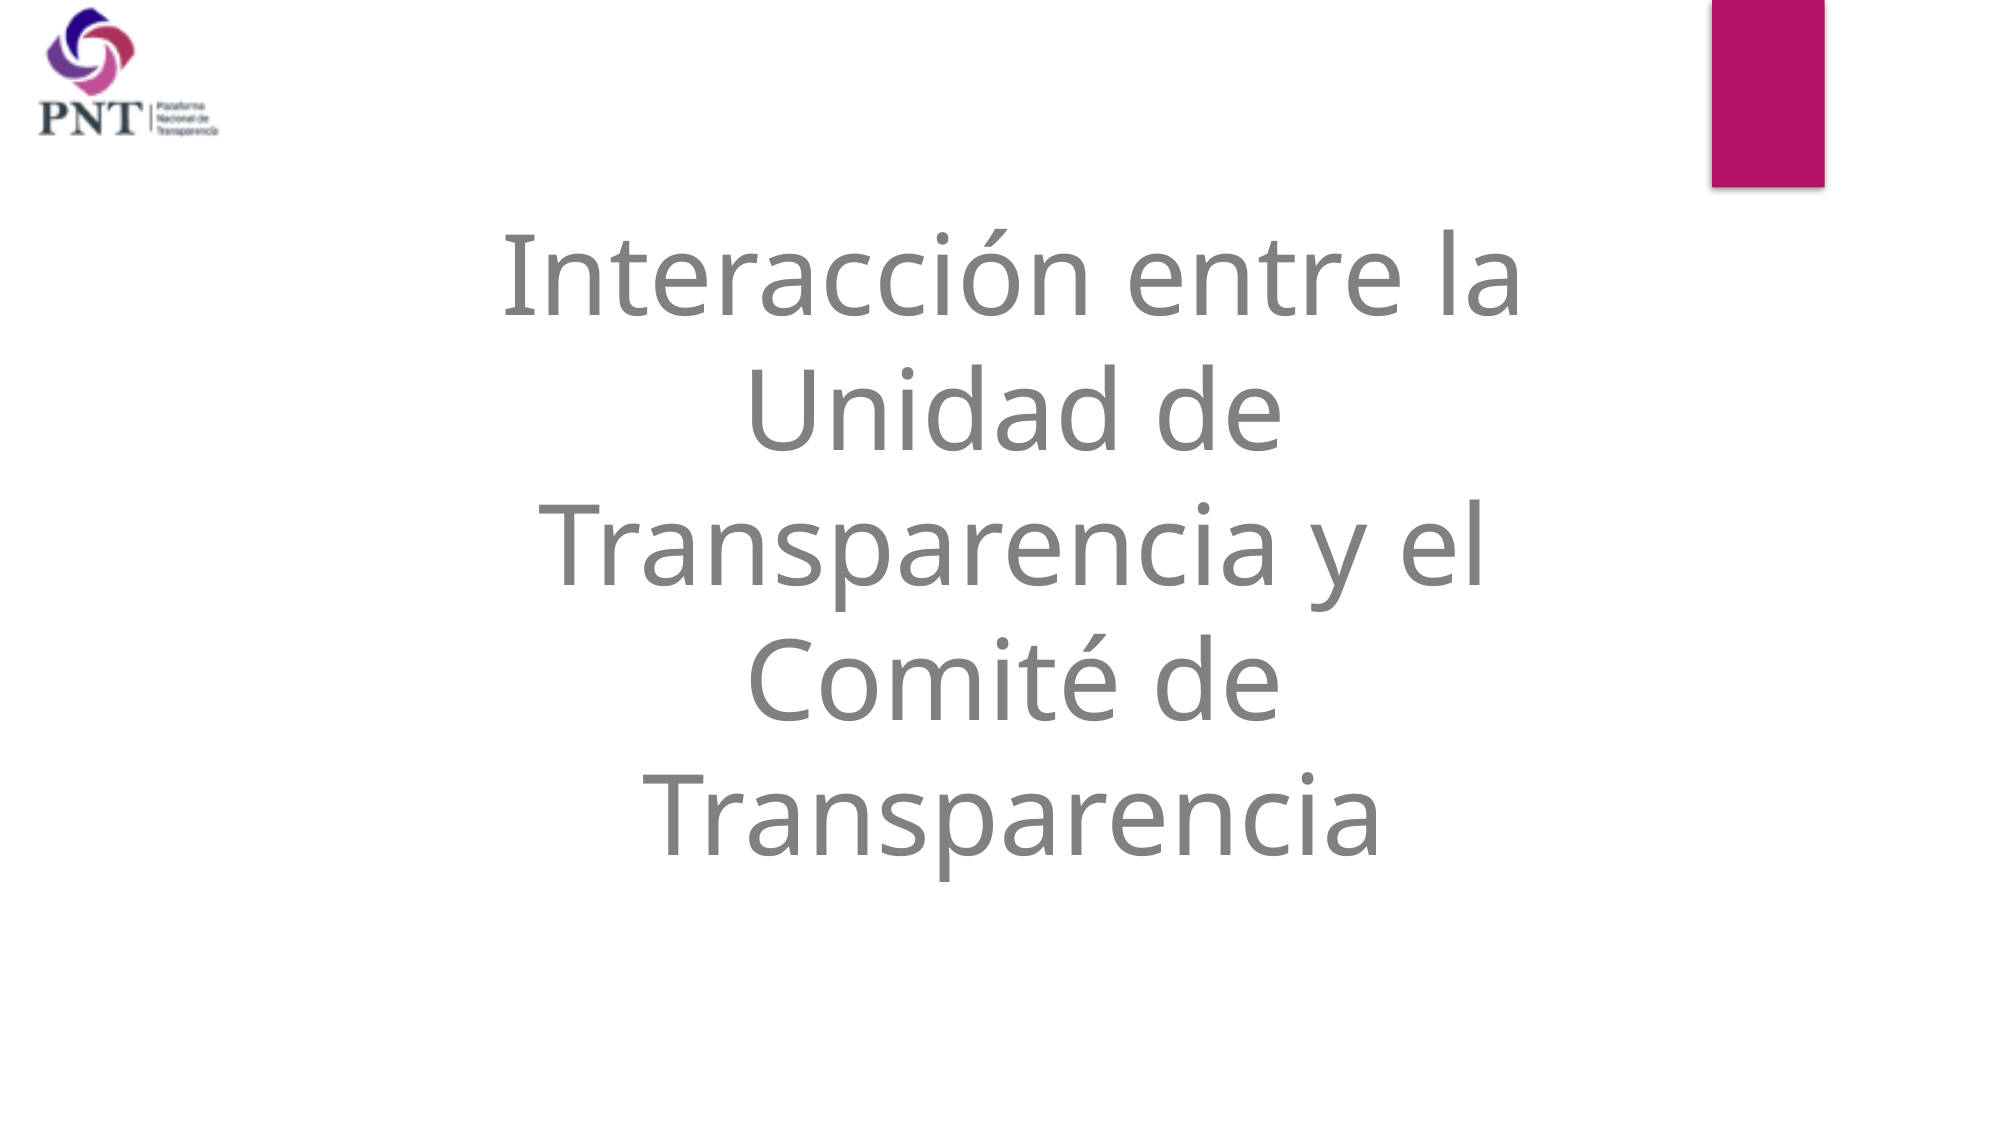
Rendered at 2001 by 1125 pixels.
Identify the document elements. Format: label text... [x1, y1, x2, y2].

picture [30, 0, 227, 152]
text_box Interacción entre la Unidad de Transparencia y el Comité de Transparencia [445, 195, 1584, 886]
